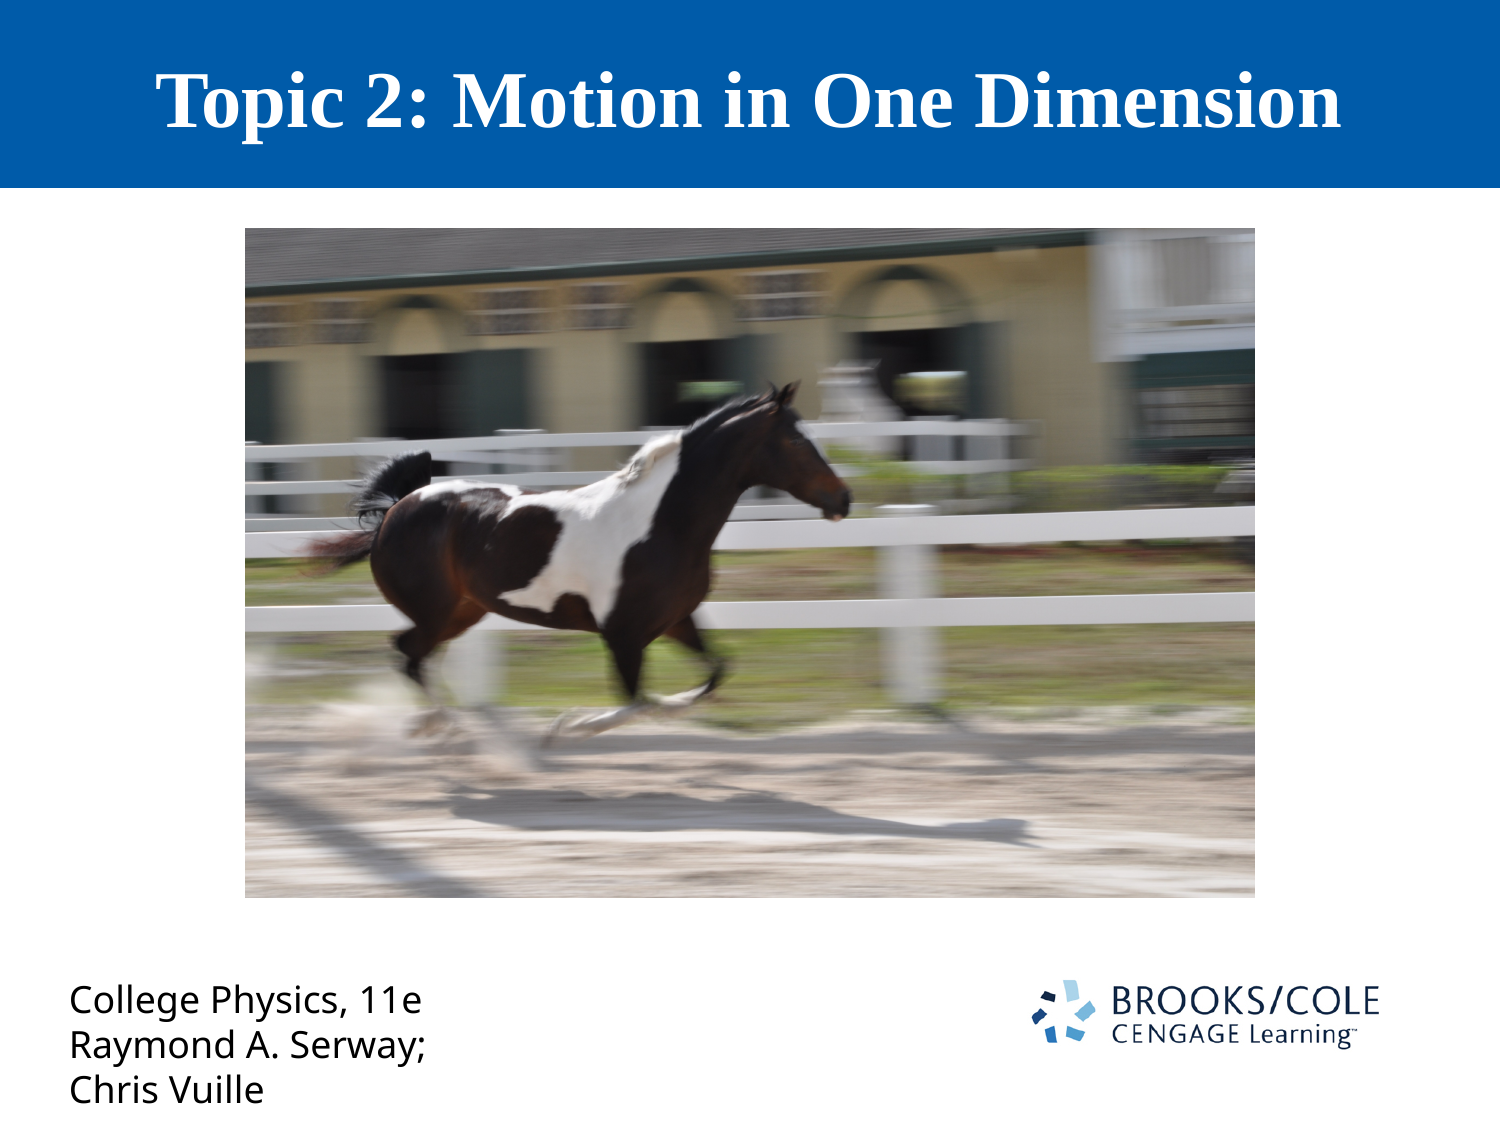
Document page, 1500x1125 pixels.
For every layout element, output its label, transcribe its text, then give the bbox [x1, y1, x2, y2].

picture [999, 936, 1425, 1090]
picture [0, 0, 1500, 188]
title Topic 2: Motion in One Dimension [75, 1, 1425, 190]
picture [245, 227, 1255, 899]
text_box College Physics, 11e Raymond A. Serway; Chris Vuille [54, 968, 580, 1119]
